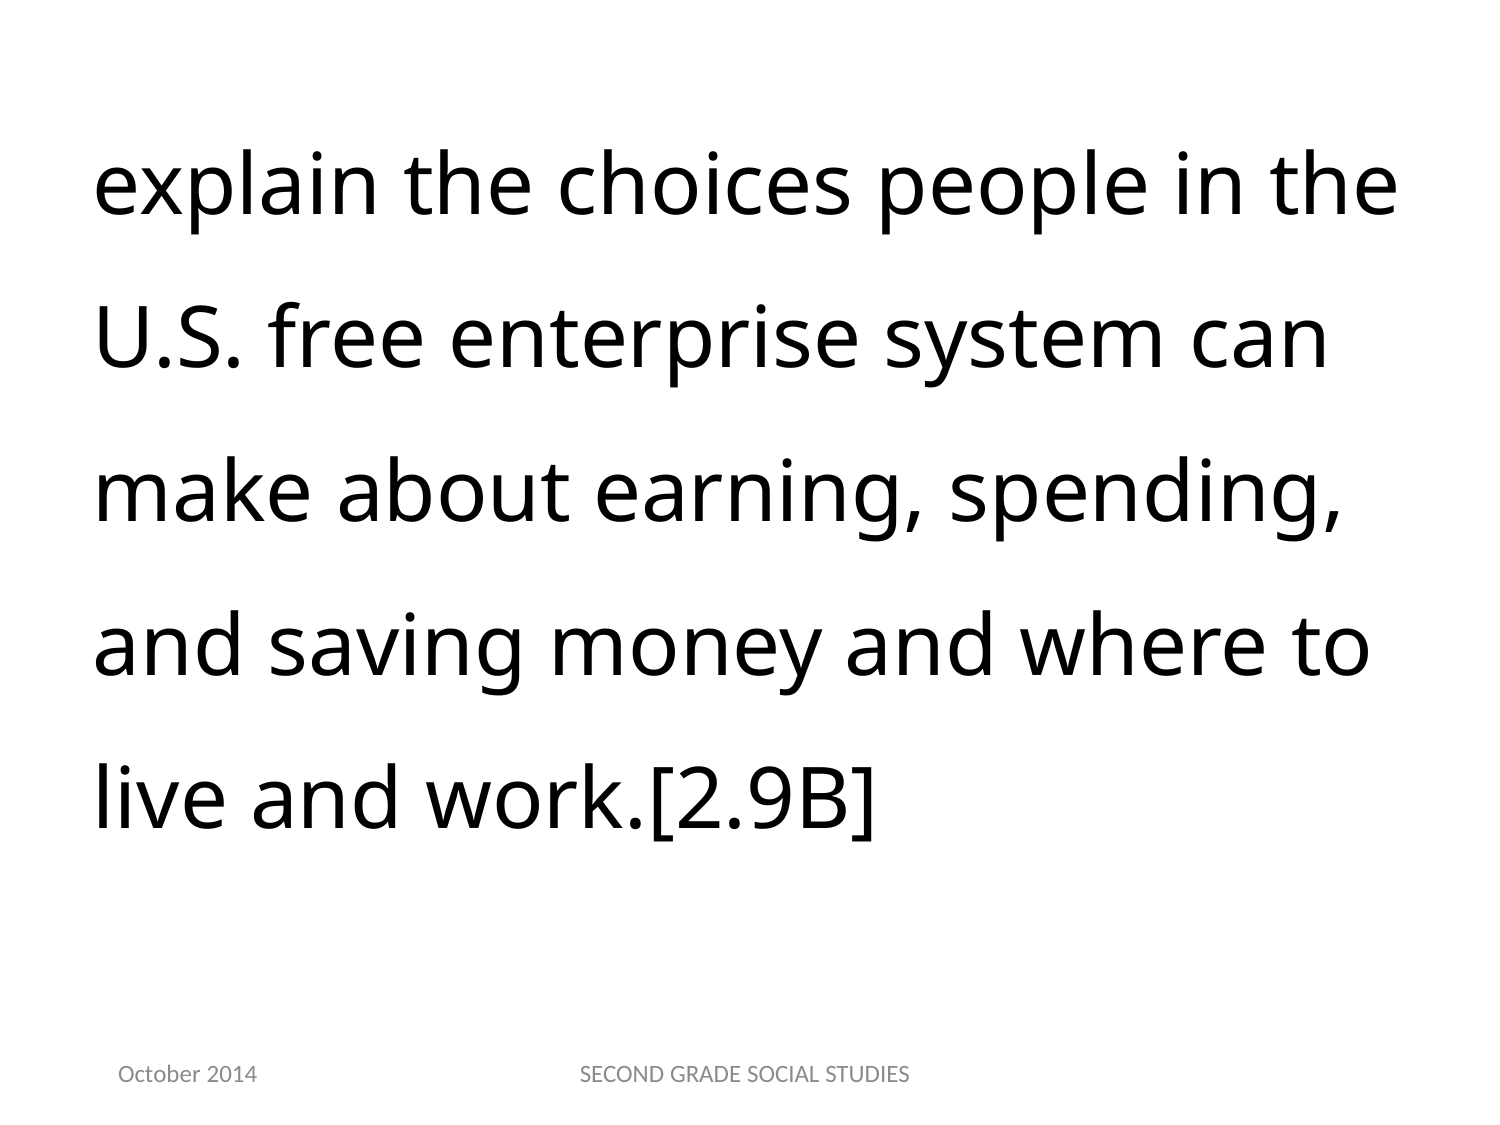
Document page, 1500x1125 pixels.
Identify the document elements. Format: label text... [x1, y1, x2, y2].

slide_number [103, 1042, 441, 1103]
subtitle explain the choices people in the U.S. free enterprise system can make about earning, spending, and saving money and where to live and work.[2.9B] [78, 70, 1429, 1014]
footer SECOND GRADE SOCIAL STUDIES [492, 1042, 999, 1103]
